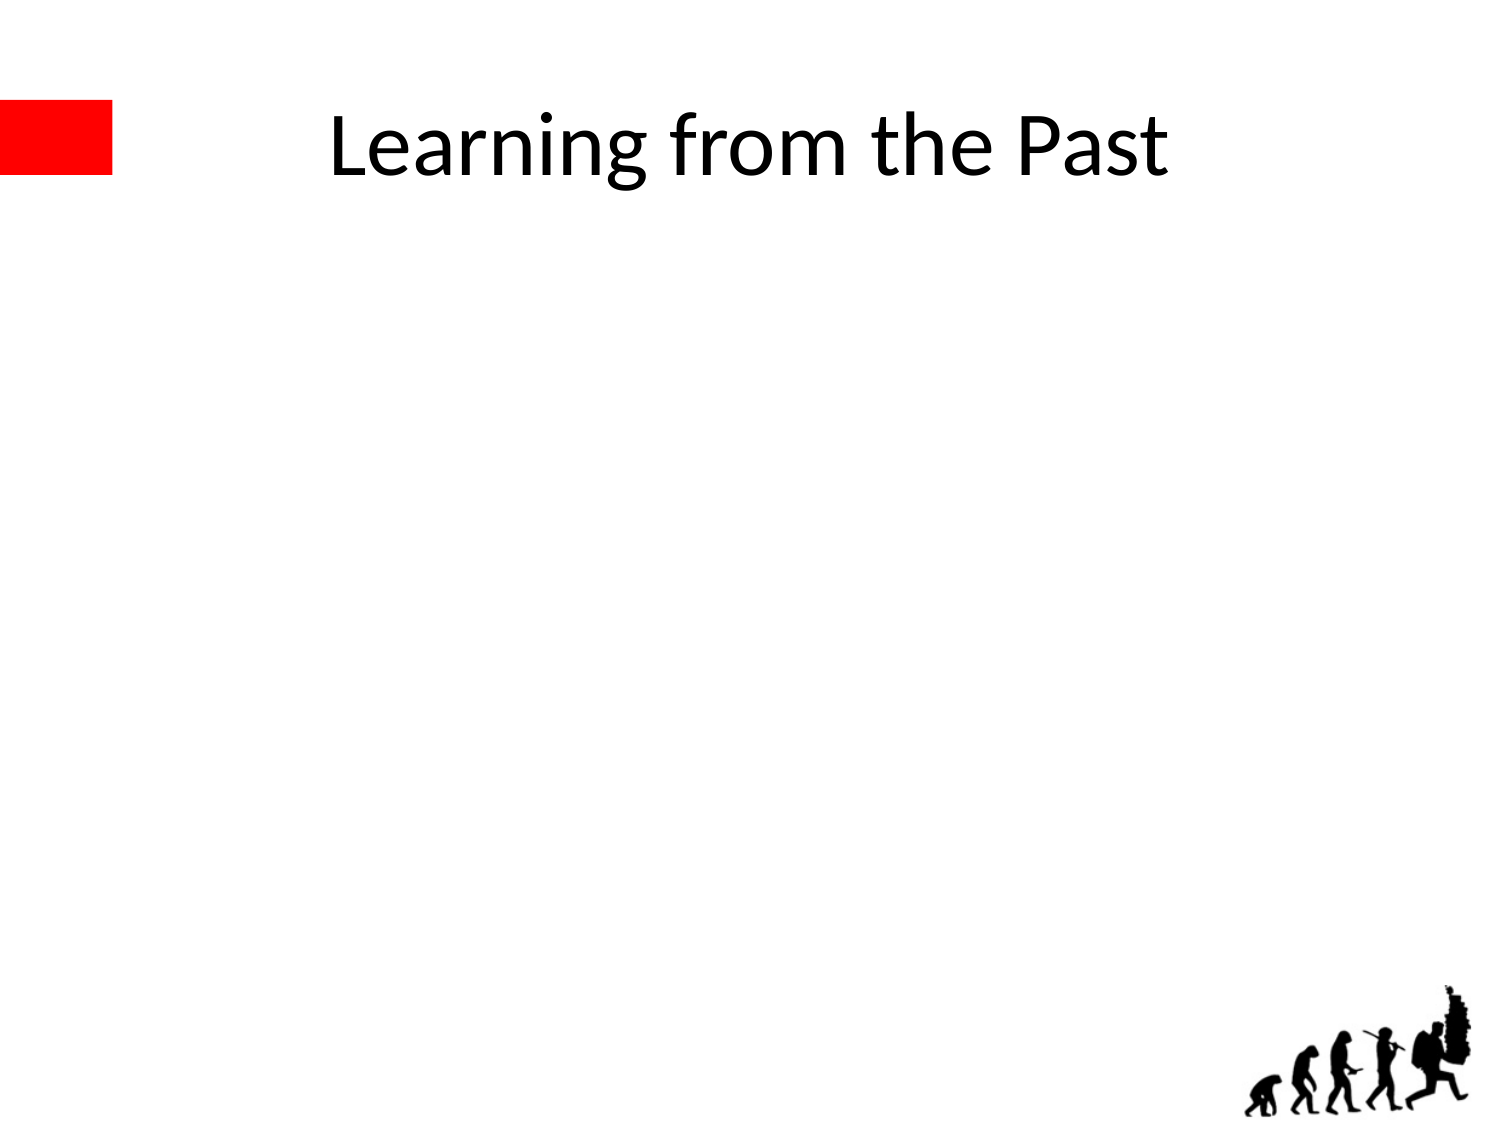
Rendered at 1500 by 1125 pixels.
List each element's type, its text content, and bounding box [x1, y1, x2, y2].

title Learning from the Past [75, 45, 1425, 233]
picture [1227, 985, 1472, 1120]
